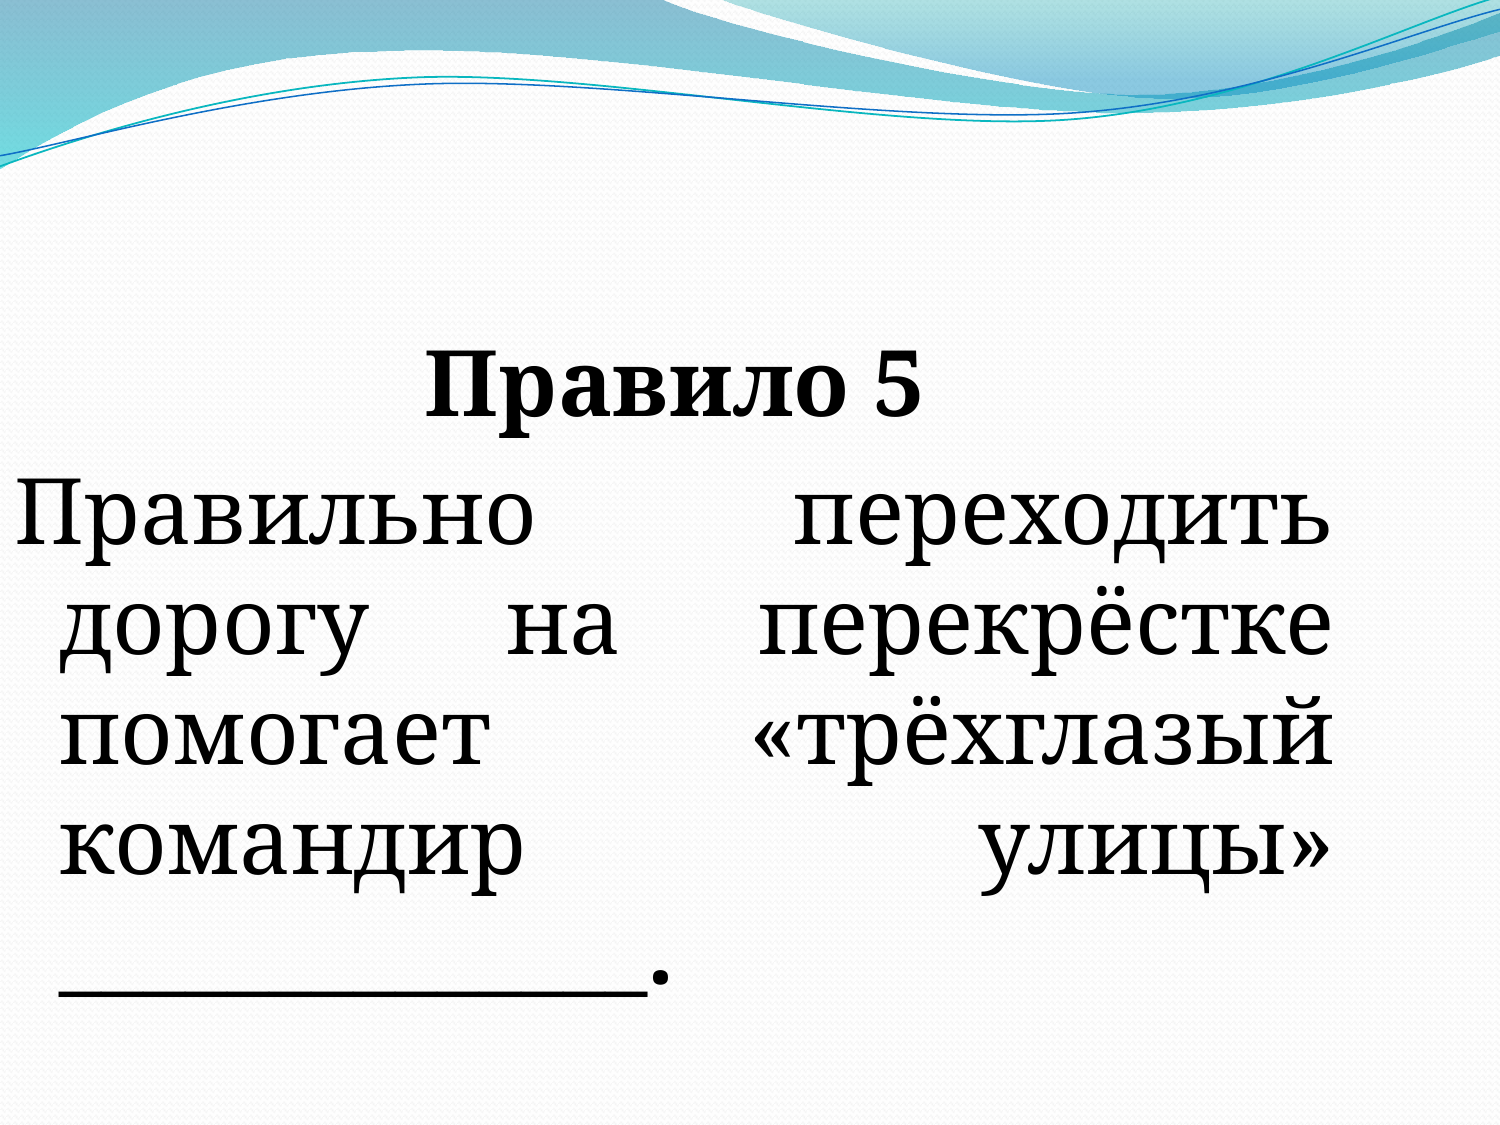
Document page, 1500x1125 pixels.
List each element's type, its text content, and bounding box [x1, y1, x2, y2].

list Правило 5 Правильно переходить дорогу на перекрёстке помогает «трёхглазый командир улицы» ______________. [0, 317, 1350, 1038]
